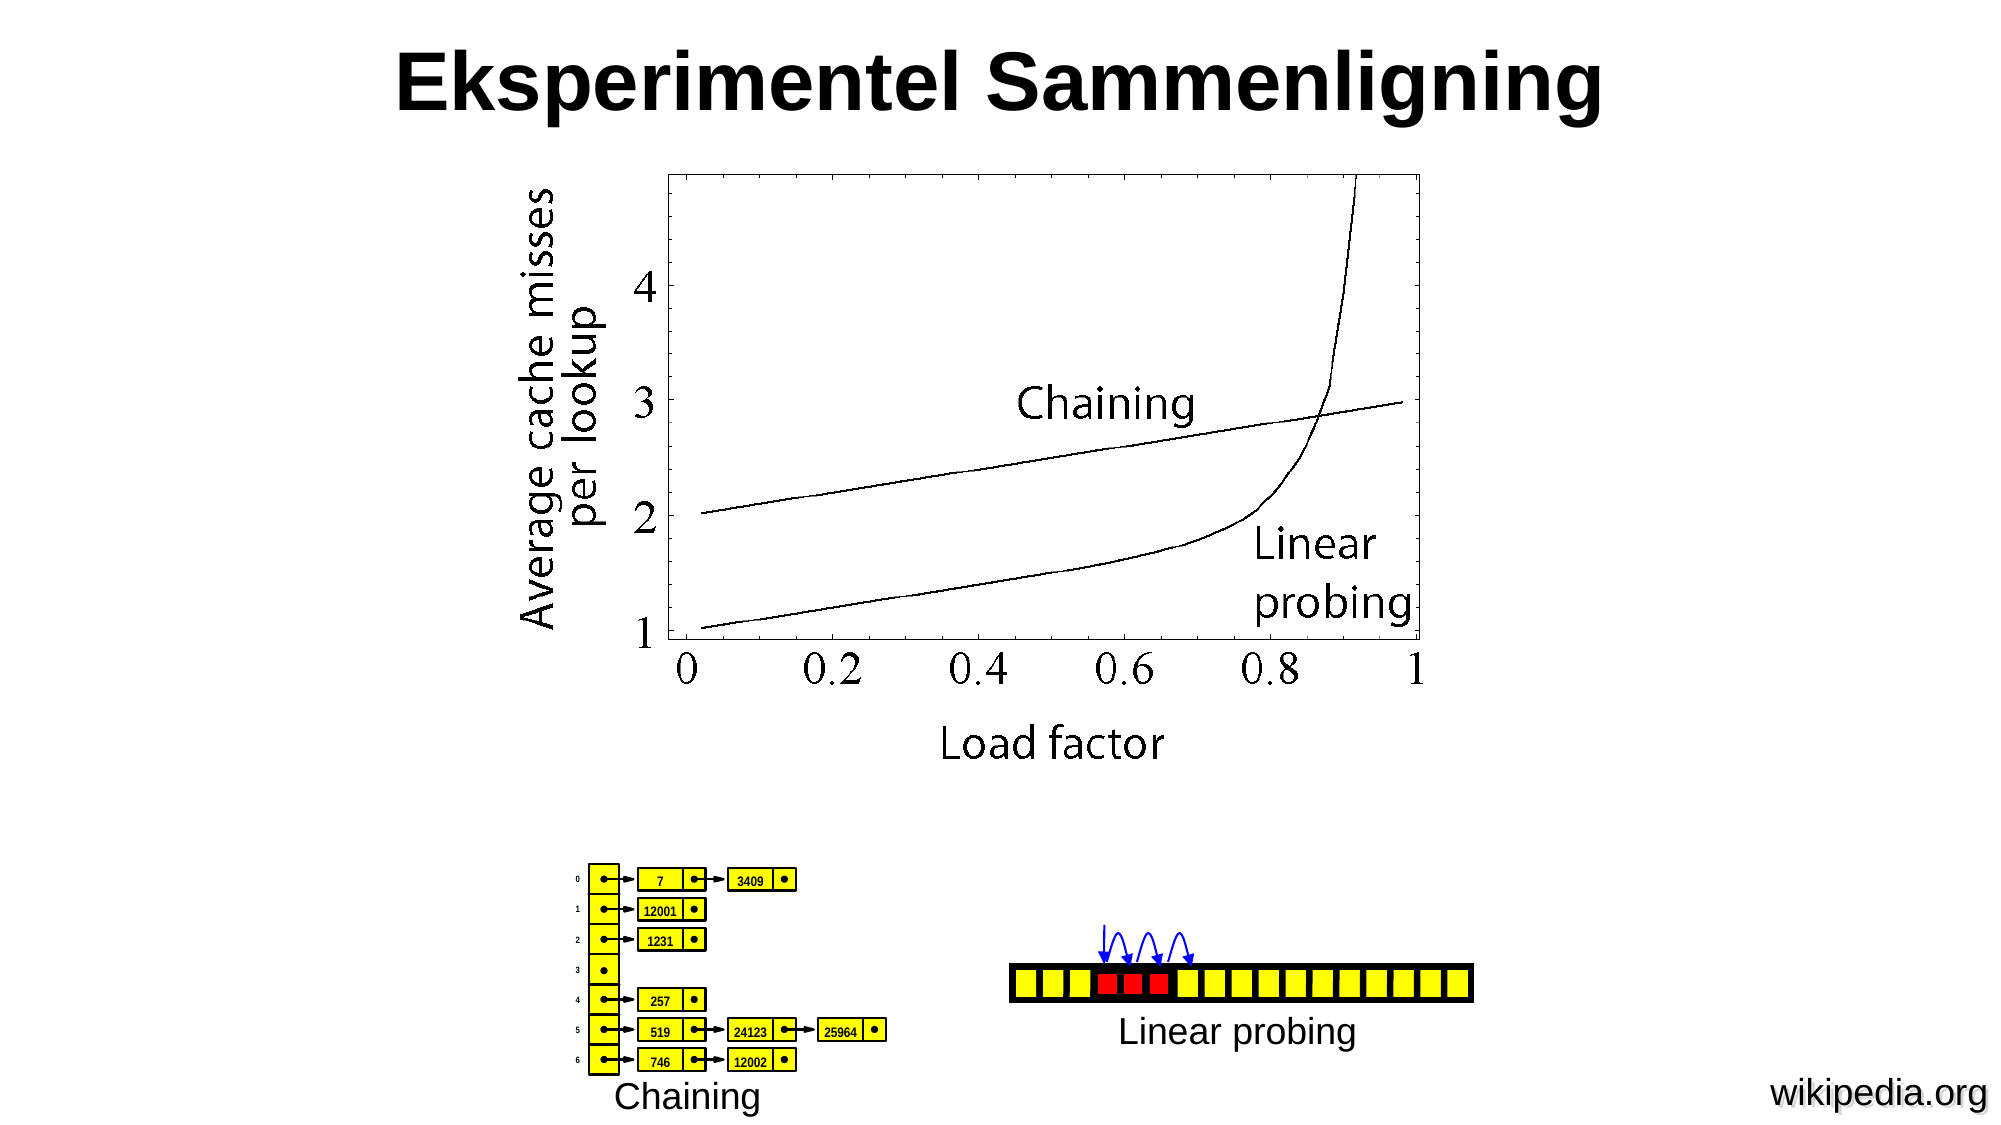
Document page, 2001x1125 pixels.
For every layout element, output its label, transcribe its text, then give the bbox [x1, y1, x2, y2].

text_box Chaining [487, 1064, 888, 1124]
title Eksperimentel Sammenligning [324, 0, 1675, 155]
picture [512, 174, 1428, 771]
picture [574, 862, 888, 1077]
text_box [1012, 924, 1472, 1020]
text_box Linear probing [1037, 1028, 1438, 1060]
text_box wikipedia.org [1665, 1060, 2000, 1121]
